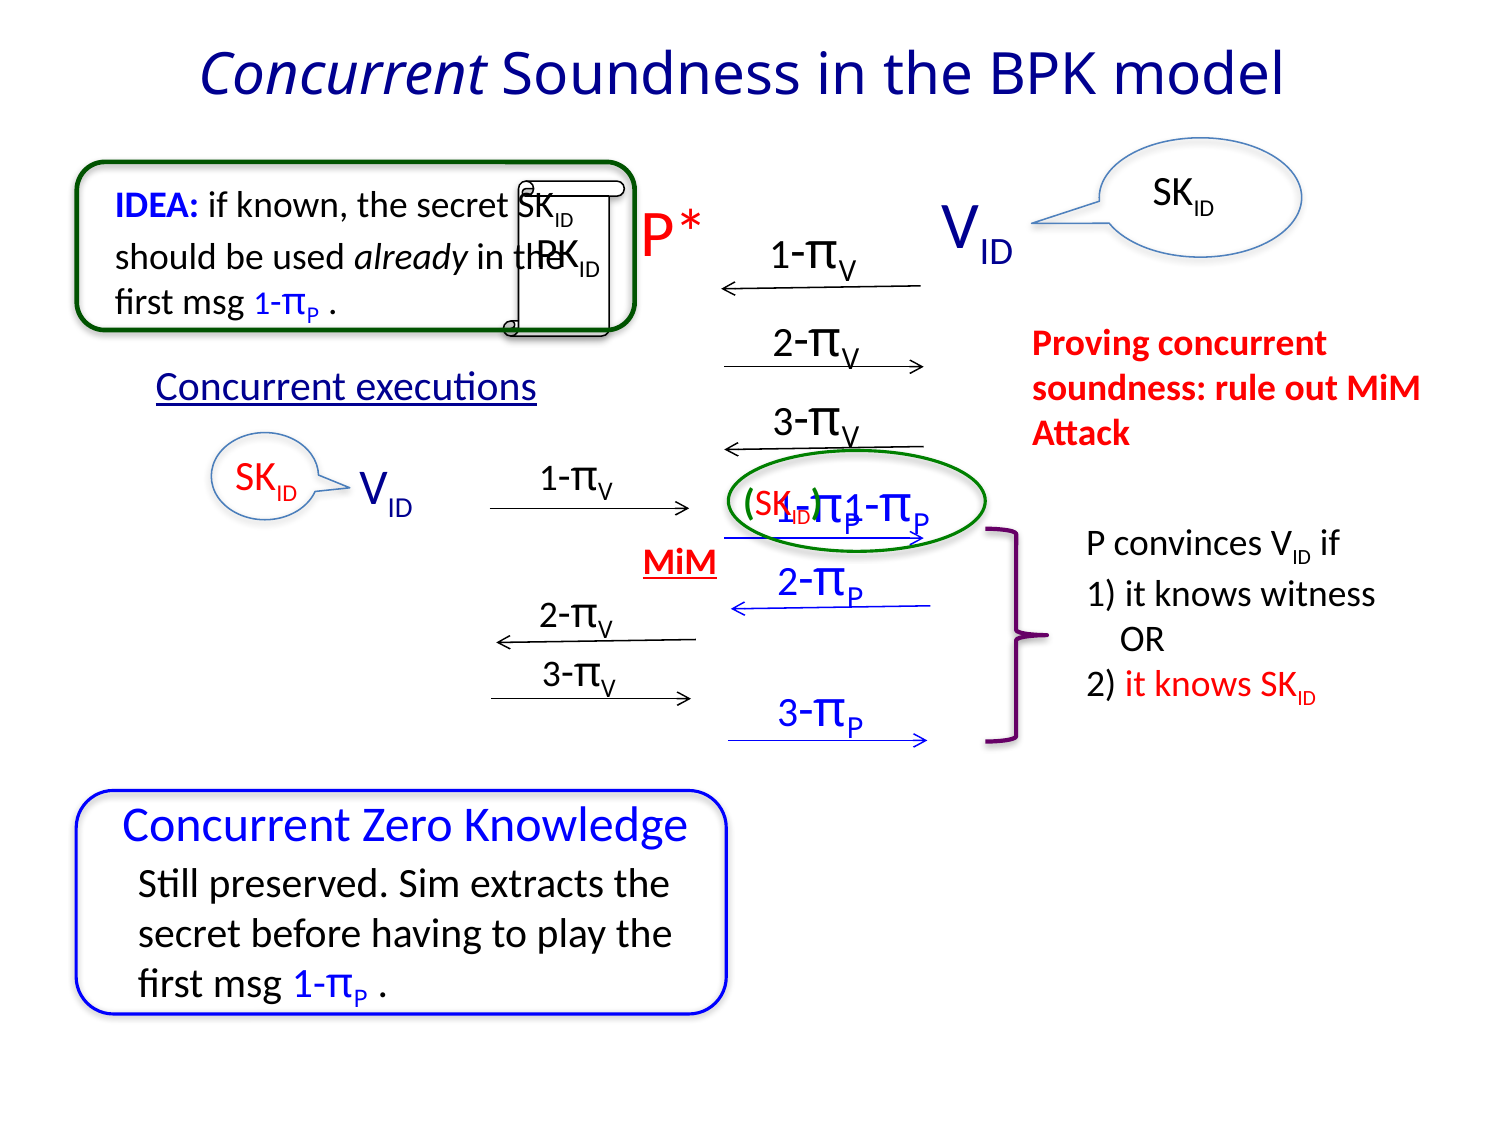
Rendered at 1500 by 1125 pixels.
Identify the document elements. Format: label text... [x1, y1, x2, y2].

text_box VID [926, 173, 1113, 280]
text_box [985, 510, 1425, 742]
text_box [75, 783, 816, 1066]
text_box 3-πV [757, 377, 875, 444]
text_box 1-πV [754, 211, 872, 284]
text_box Proving concurrent soundness: rule out MiM Attack [1017, 310, 1473, 461]
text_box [720, 285, 921, 289]
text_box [728, 450, 986, 552]
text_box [723, 446, 924, 450]
title Concurrent Soundness in the BPK model [0, 0, 1495, 166]
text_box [723, 553, 931, 742]
text_box 2-πV [757, 299, 875, 365]
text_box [635, 180, 643, 337]
text_box MiM [700, 529, 723, 590]
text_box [140, 351, 696, 704]
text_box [76, 161, 635, 331]
text_box P* [643, 182, 730, 278]
text_box [1030, 137, 1303, 258]
